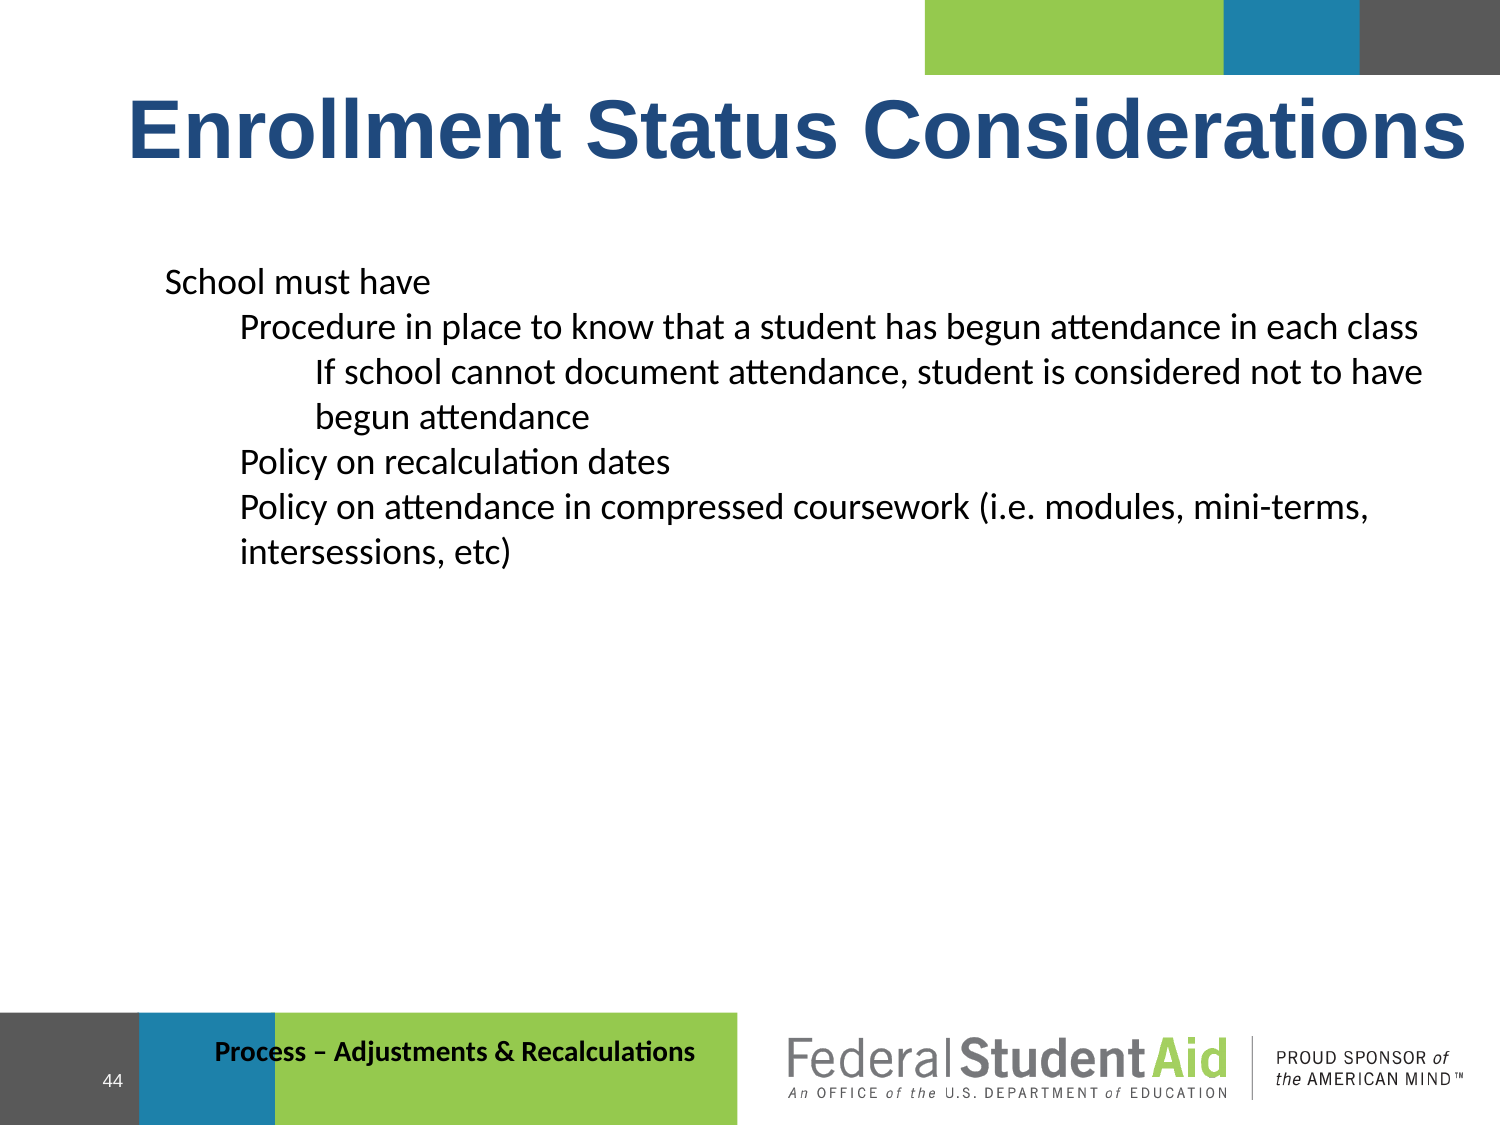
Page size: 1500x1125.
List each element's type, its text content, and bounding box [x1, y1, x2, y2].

slide_number 44 [87, 1050, 438, 1110]
title Enrollment Status Considerations [96, 67, 1500, 175]
list School must have Procedure in place to know that a student has begun attendance in each class If school cannot document attendance, student is considered not to have begun attendance Policy on recalculation dates Policy on attendance in compressed coursework (i.e. modules, mini-terms, intersessions, etc) [150, 249, 1500, 993]
picture [788, 1036, 1463, 1100]
text_box Process – Adjustments & Recalculations [200, 1024, 825, 1075]
